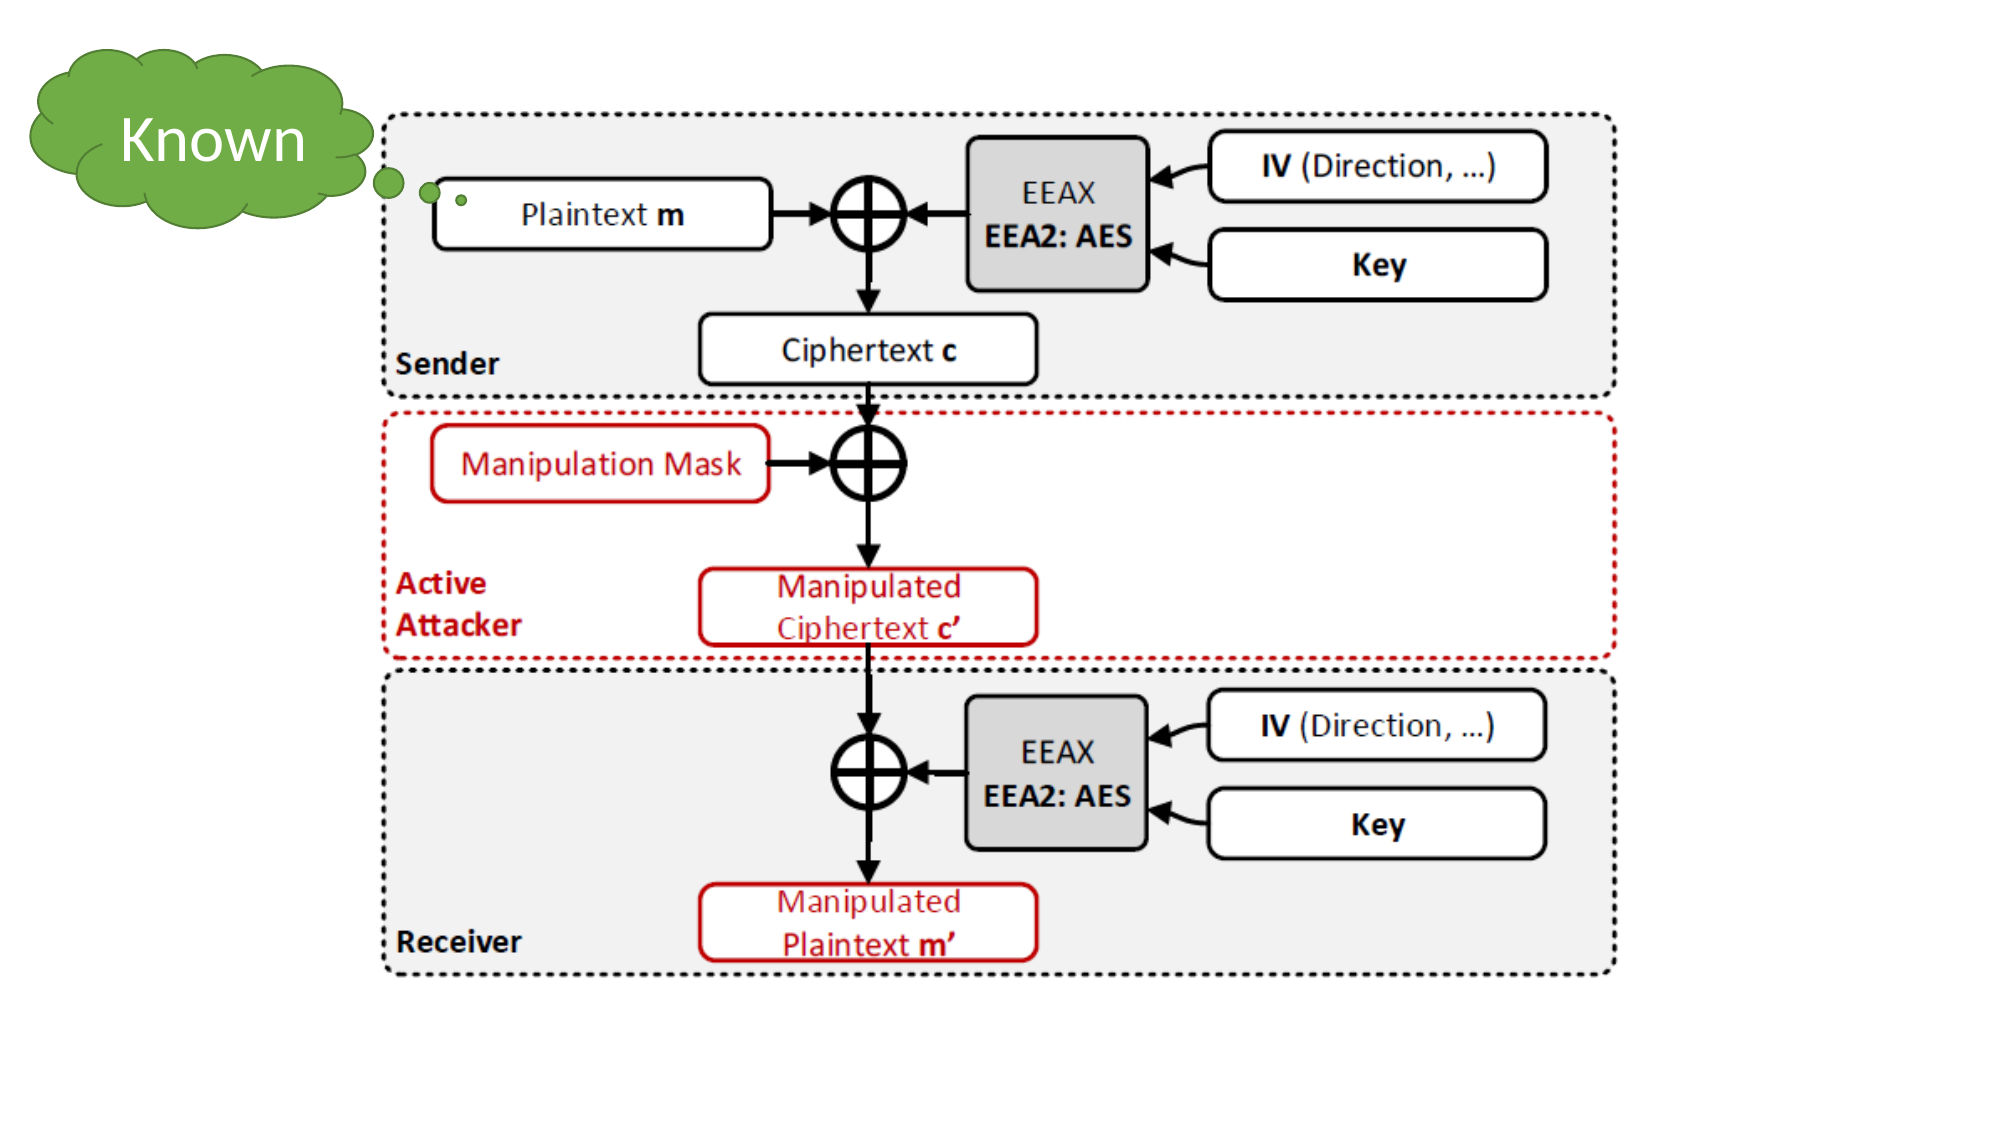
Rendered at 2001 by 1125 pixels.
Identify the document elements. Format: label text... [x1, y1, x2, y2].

text_box Known [29, 48, 372, 230]
picture [372, 100, 1628, 988]
